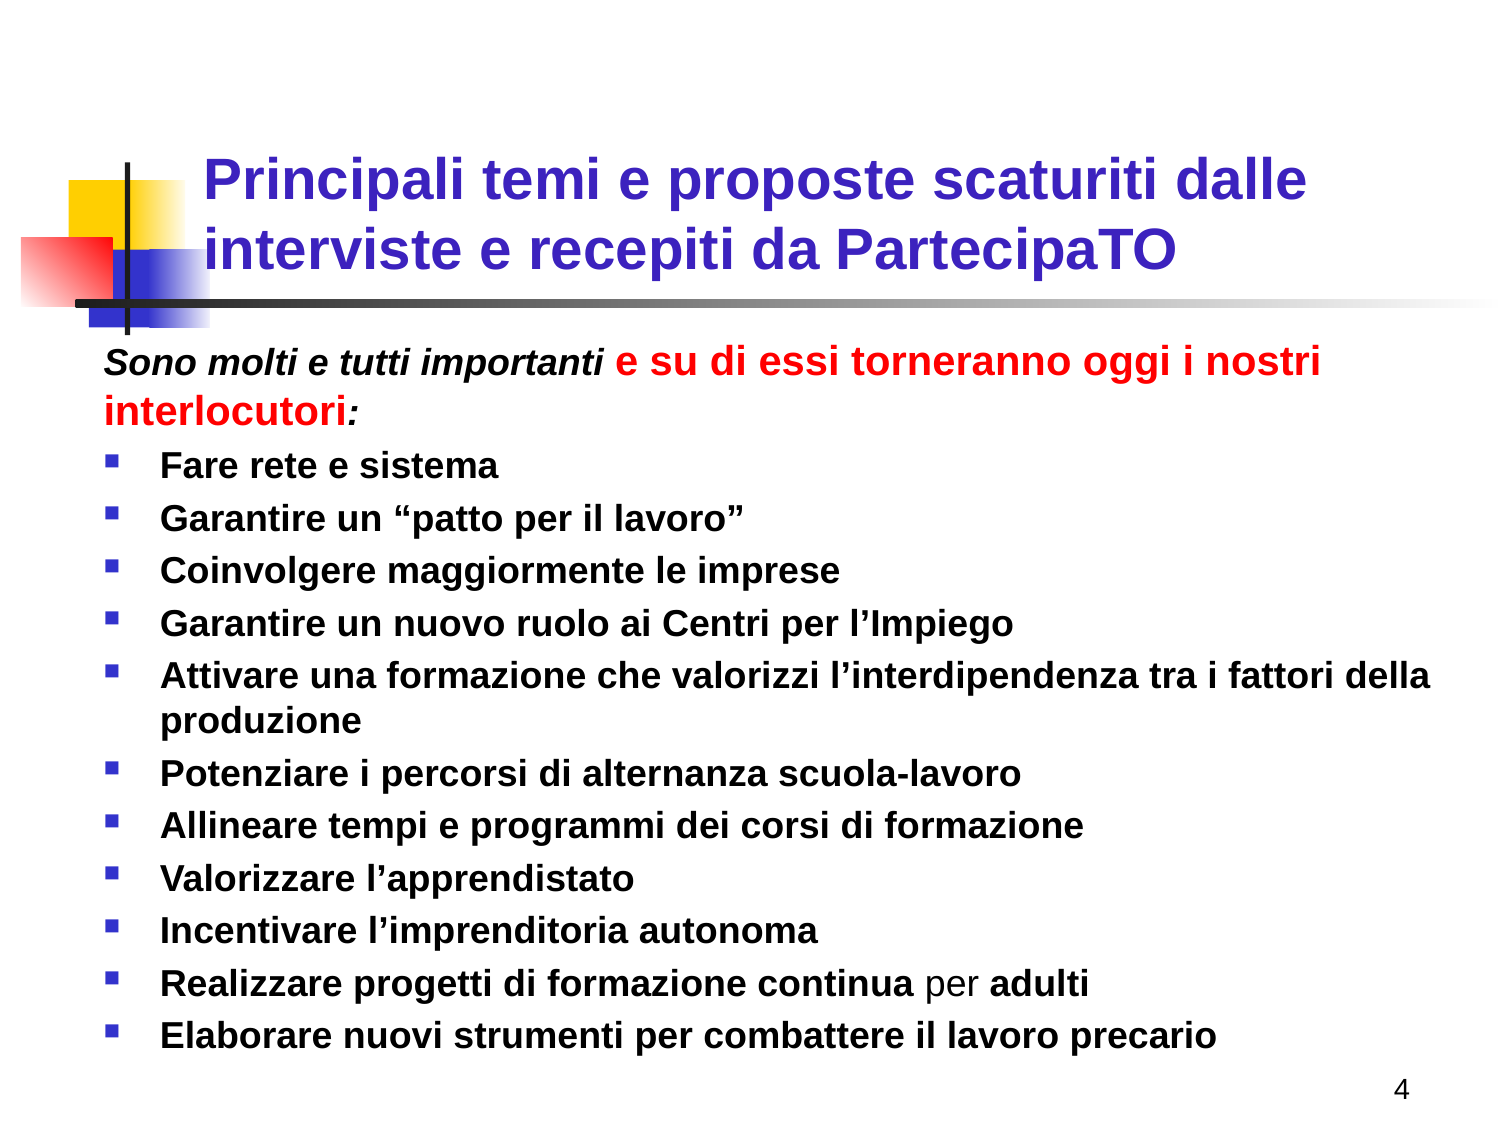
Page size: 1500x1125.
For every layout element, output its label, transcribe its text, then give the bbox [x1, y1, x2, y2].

slide_number 3 [1112, 1037, 1426, 1113]
title Principali temi e proposte scaturiti dalle interviste e recepiti da PartecipaTO [188, 101, 1468, 289]
list Sono molti e tutti importanti e su di essi torneranno oggi i nostri interlocutori: Fare rete e sistema Garantire un “patto per il lavoro” Coinvolgere maggiormente le imprese Garantire un nuovo ruolo ai Centri per l’Impiego Attivare una formazione che valorizzi l’interdipendenza tra i fattori della produzione Potenziare i percorsi di alternanza scuola-lavoro Allineare tempi e programmi dei corsi di formazione Valorizzare l’apprendistato Incentivare l’imprenditoria autonoma Realizzare progetti di formazione continua per adulti Elaborare nuovi strumenti per combattere il lavoro precario [88, 326, 1468, 1059]
